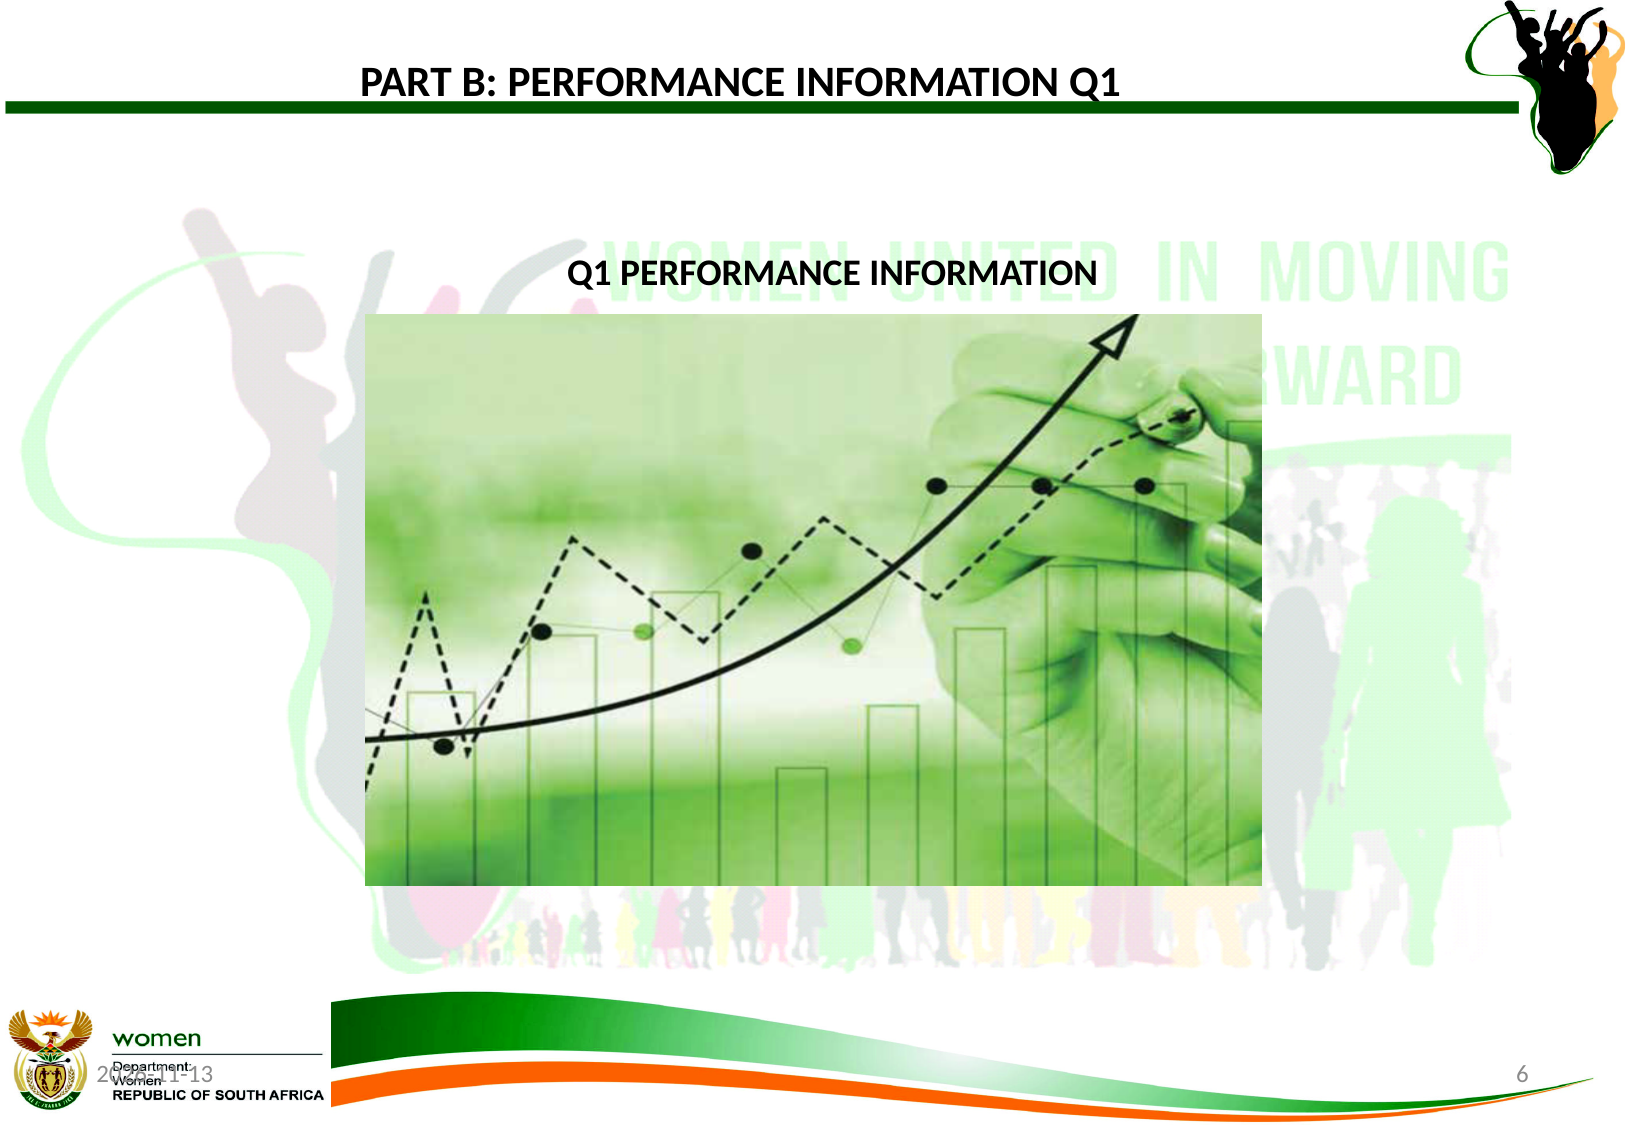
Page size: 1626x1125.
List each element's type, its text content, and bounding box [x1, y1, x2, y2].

text_box Q1 PERFORMANCE INFORMATION [102, 240, 1370, 780]
slide_number 6 [1164, 1042, 1544, 1103]
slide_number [81, 1042, 461, 1103]
title PART B: PERFORMANCE INFORMATION Q1 [30, 21, 1451, 140]
picture [0, 0, 1626, 1125]
